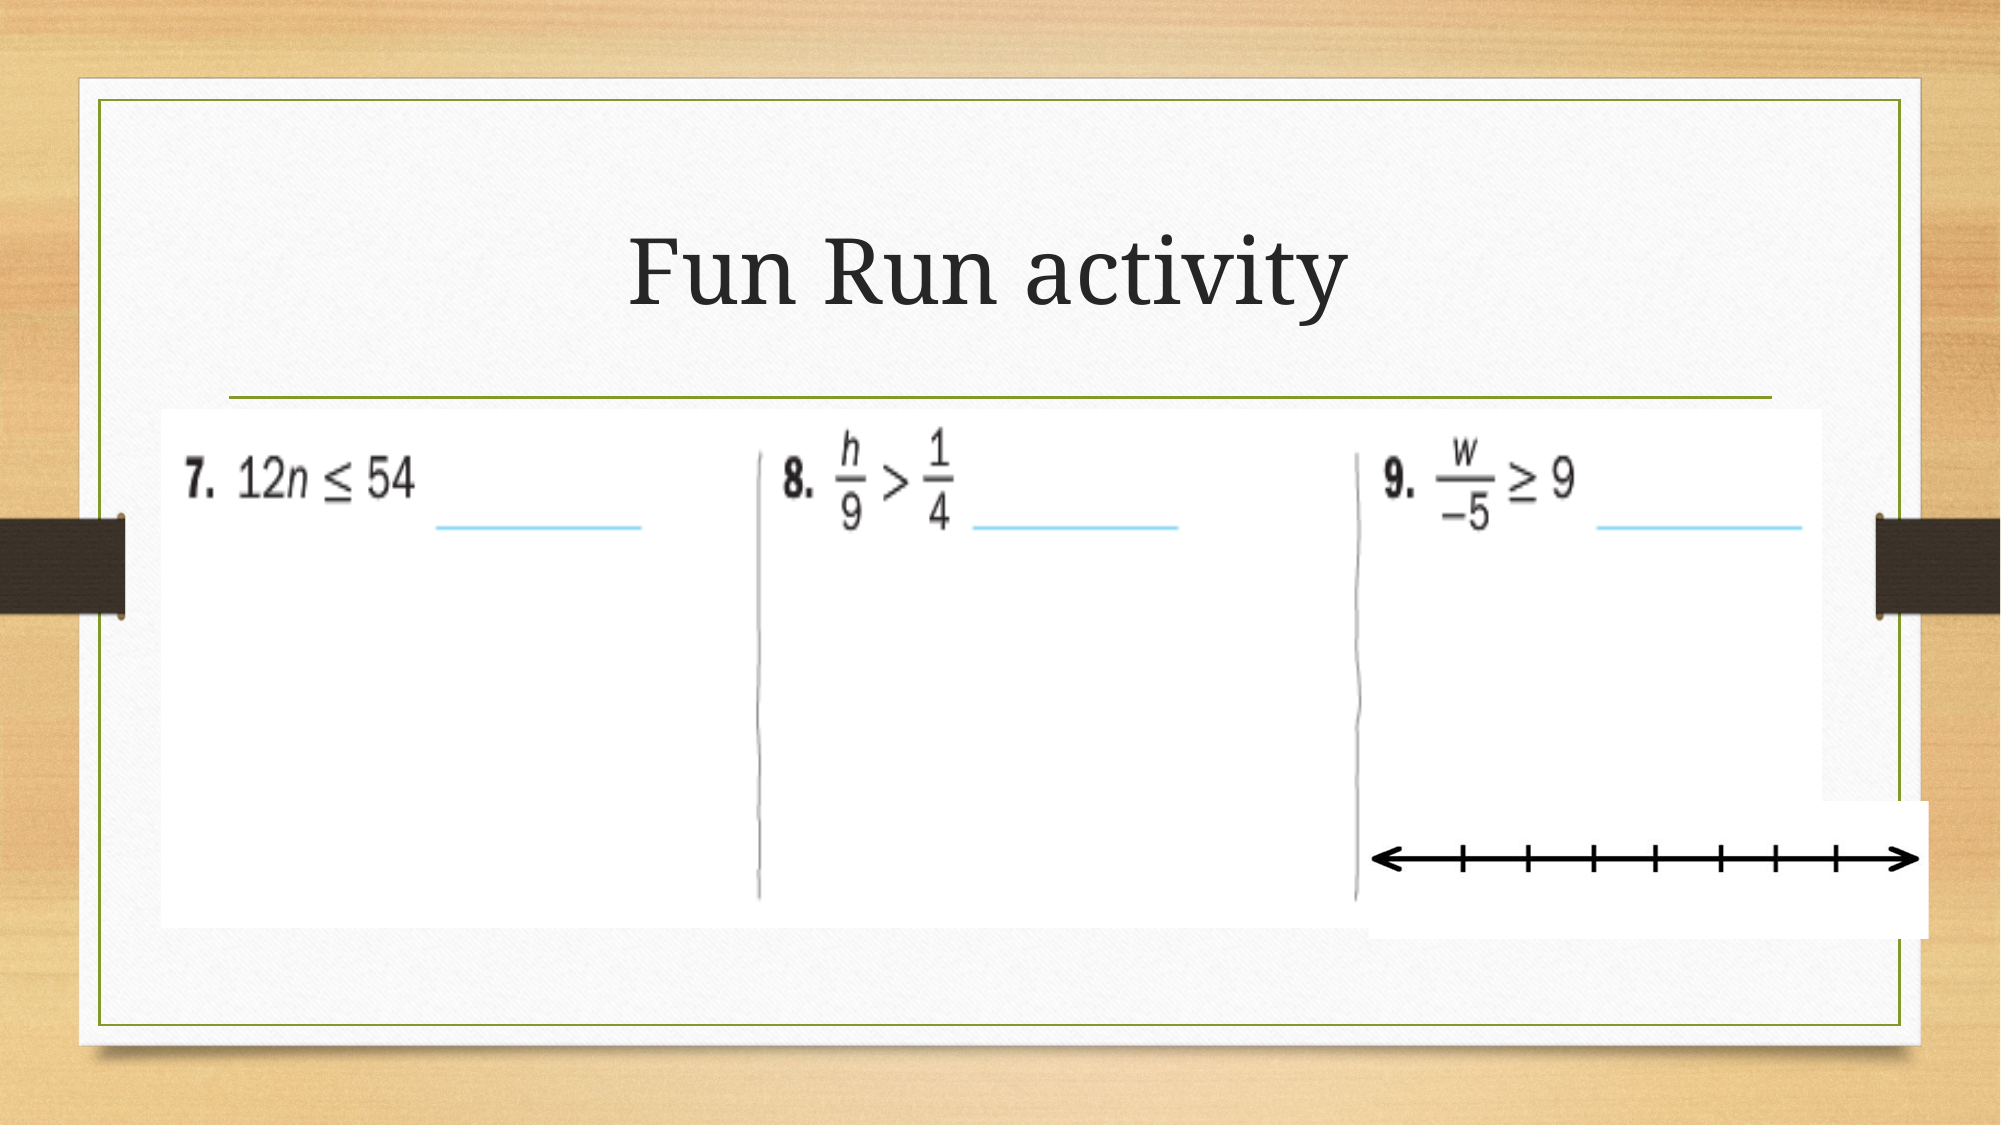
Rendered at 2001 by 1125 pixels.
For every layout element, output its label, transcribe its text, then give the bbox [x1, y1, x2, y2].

picture [0, 0, 2001, 1125]
title Fun Run activity [212, 161, 1788, 375]
